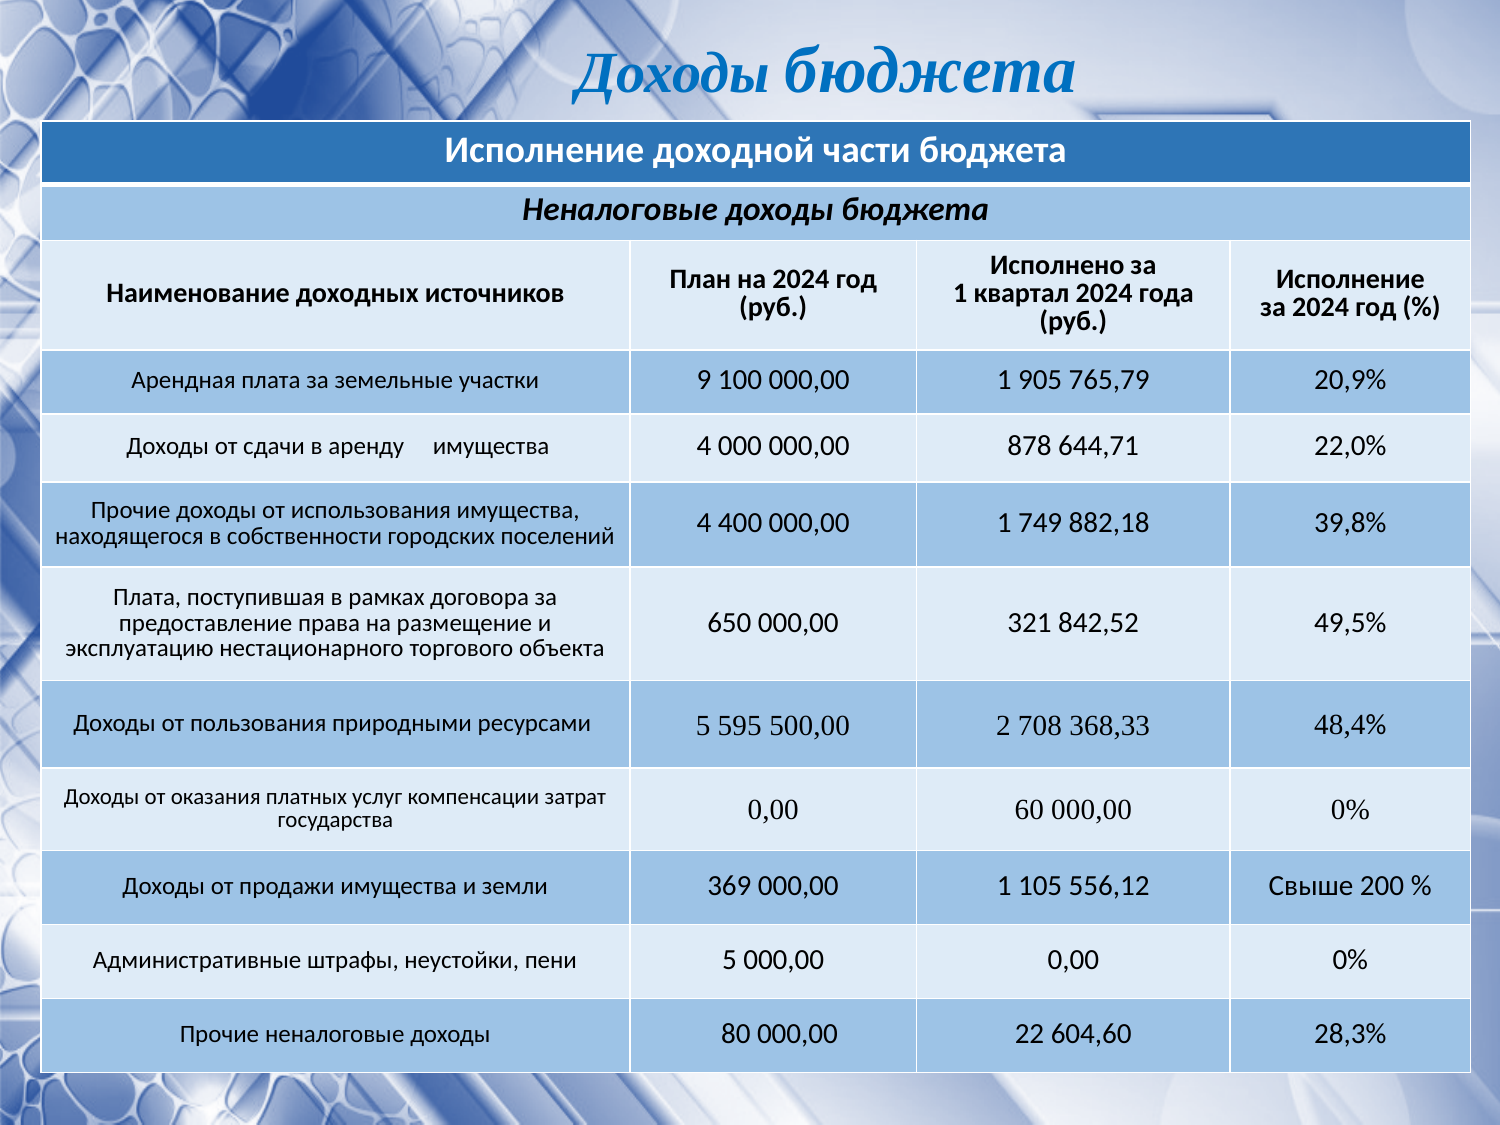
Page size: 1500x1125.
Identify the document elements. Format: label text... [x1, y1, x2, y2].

table_cell 650 000,00 [631, 568, 916, 680]
text_box Доходы бюджета [478, 18, 1176, 114]
table_cell 22 604,60 [917, 999, 1229, 1072]
table_cell Свыше 200 % [1231, 851, 1470, 924]
table_cell 5 000,00 [631, 925, 916, 998]
table_cell Плата, поступившая в рамках договора за предоставление права на размещение и эксплуатацию нестационарного торгового объекта [42, 568, 629, 680]
table_cell Доходы от сдачи в аренду имущества [42, 415, 629, 481]
table_cell Прочие неналоговые доходы [42, 999, 629, 1072]
table_cell Доходы от пользования природными ресурсами [42, 681, 629, 767]
table_cell Прочие доходы от использования имущества, находящегося в собственности городских поселений [42, 483, 629, 566]
table_cell 9 100 000,00 [631, 351, 916, 413]
table_cell 0,00 [631, 769, 916, 850]
table_cell 80 000,00 [631, 999, 916, 1072]
table_cell 4 000 000,00 [631, 415, 916, 481]
table_cell Наименование доходных источников [42, 241, 629, 349]
table_cell 0% [1231, 769, 1470, 850]
table_cell 0% [1231, 925, 1470, 998]
table_cell 20,9% [1231, 351, 1470, 413]
table_cell План на 2024 год (руб.) [631, 241, 916, 349]
table_cell 5 595 500,00 [631, 681, 916, 767]
table_cell 22,0% [1231, 415, 1470, 481]
table_cell 1 749 882,18 [917, 483, 1229, 566]
table_cell 0,00 [917, 925, 1229, 998]
table_cell Неналоговые доходы бюджета [42, 187, 1470, 240]
table_cell Арендная плата за земельные участки [42, 351, 629, 413]
table_cell 48,4% [1231, 681, 1470, 767]
table_cell 1 105 556,12 [917, 851, 1229, 924]
table_cell 49,5% [1231, 568, 1470, 680]
table_cell Исполнено за 1 квартал 2024 года (руб.) [917, 241, 1229, 349]
table_cell Исполнение за 2024 год (%) [1231, 241, 1470, 349]
table_cell 878 644,71 [917, 415, 1229, 481]
table_cell 2 708 368,33 [917, 681, 1229, 767]
table_cell Доходы от оказания платных услуг компенсации затрат государства [42, 769, 629, 850]
table_cell 1 905 765,79 [917, 351, 1229, 413]
table_cell 369 000,00 [631, 851, 916, 924]
table_cell 60 000,00 [917, 769, 1229, 850]
table_cell 4 400 000,00 [631, 483, 916, 566]
table_header Исполнение доходной части бюджета [42, 122, 1470, 182]
table_cell 39,8% [1231, 483, 1470, 566]
table_cell Доходы от продажи имущества и земли [42, 851, 629, 924]
table_cell 28,3% [1231, 999, 1470, 1072]
table_cell 321 842,52 [917, 568, 1229, 680]
table_cell Административные штрафы, неустойки, пени [42, 925, 629, 998]
